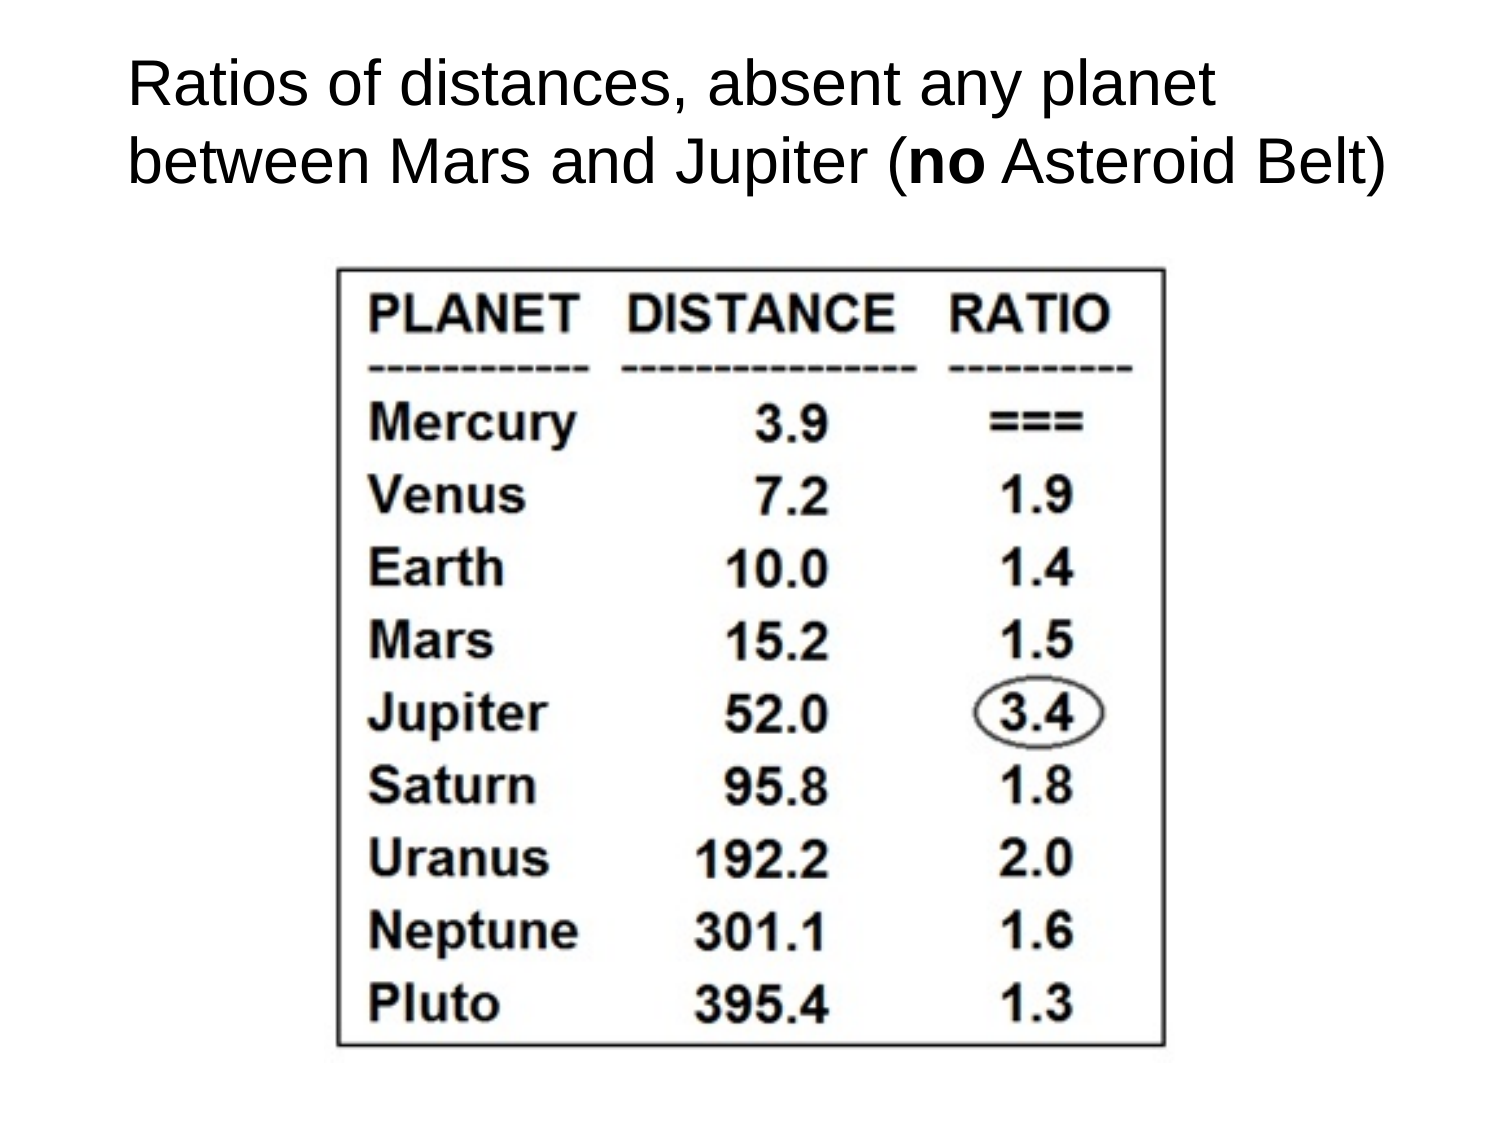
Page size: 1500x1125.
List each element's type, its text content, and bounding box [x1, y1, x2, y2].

title Ratios of distances, absent any planet between Mars and Jupiter (no Asteroid Belt) [112, 24, 1451, 213]
picture [324, 257, 1185, 1063]
